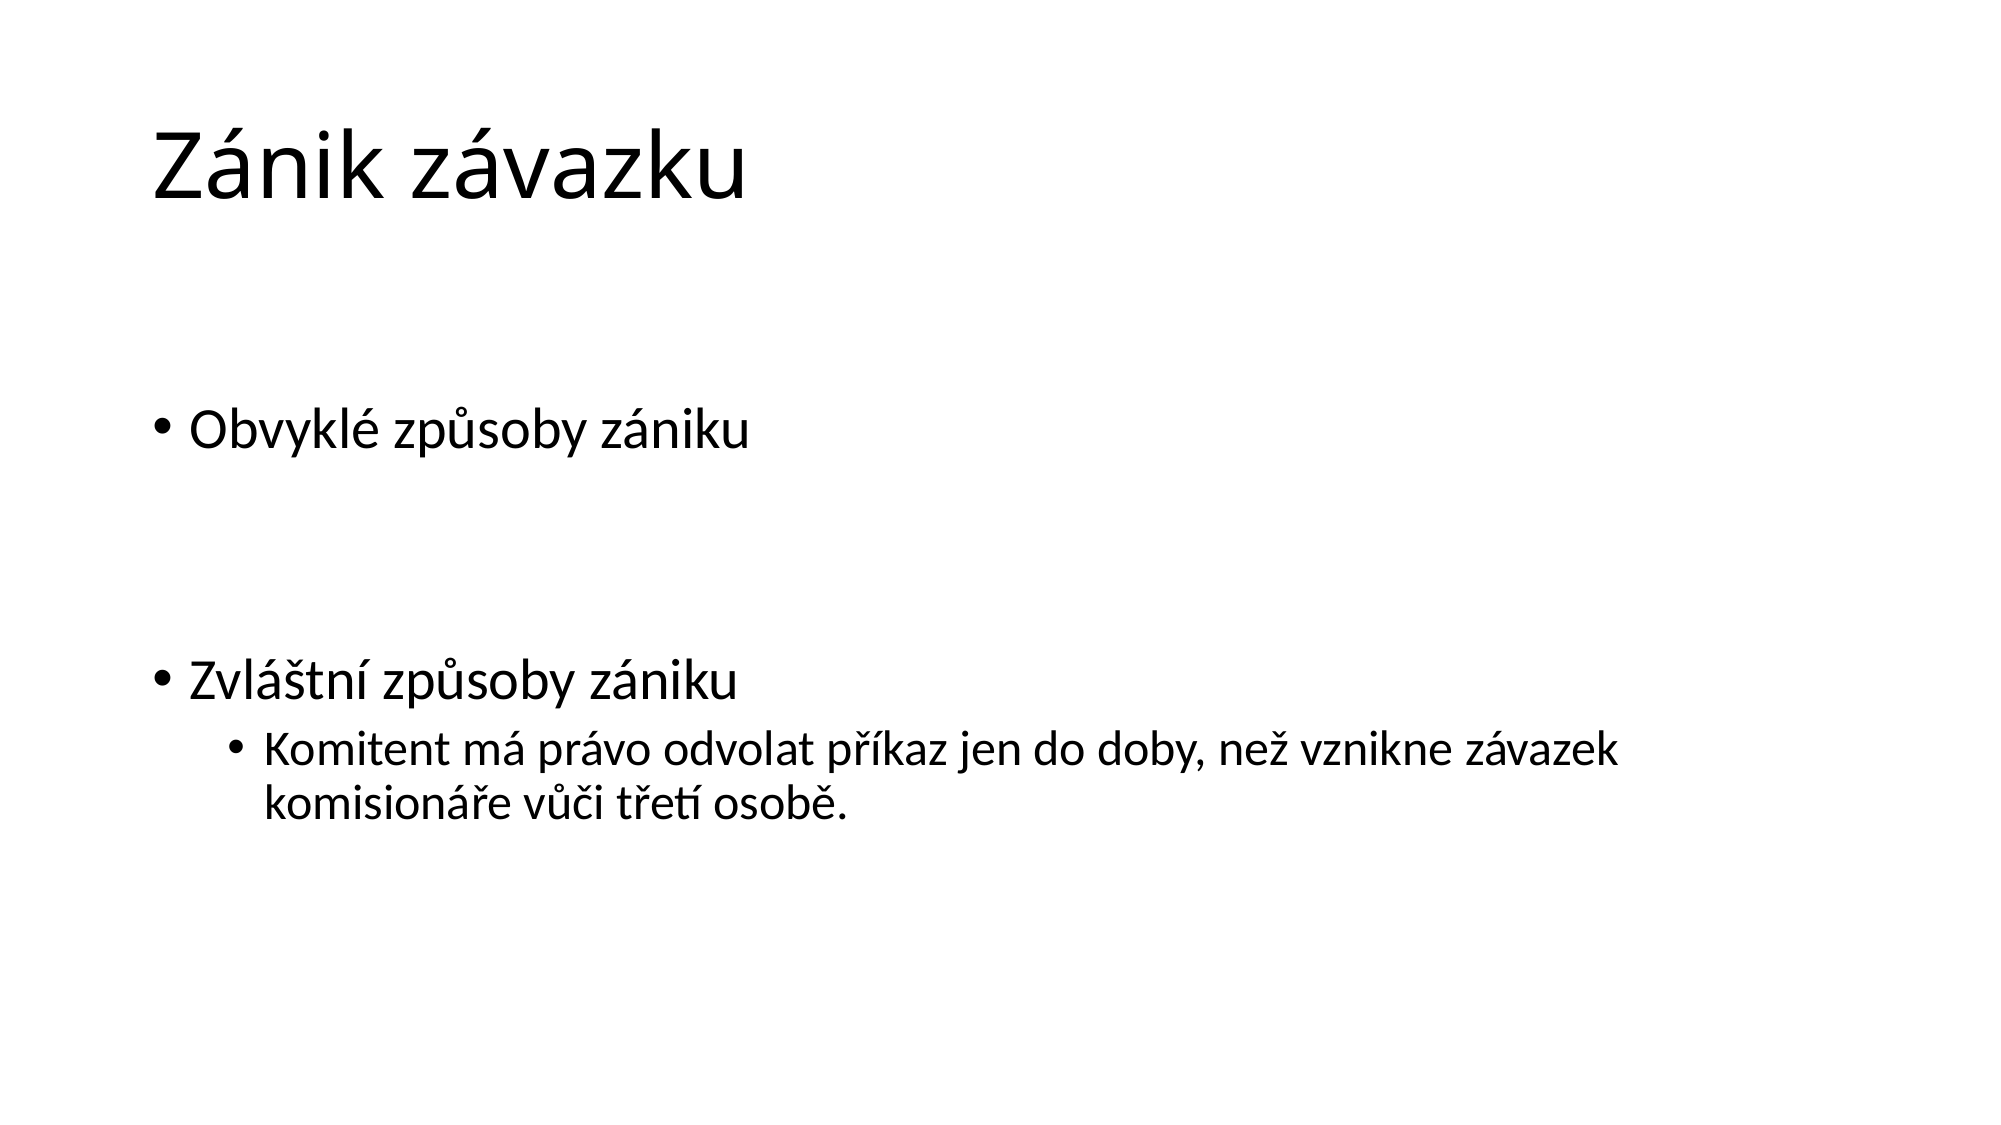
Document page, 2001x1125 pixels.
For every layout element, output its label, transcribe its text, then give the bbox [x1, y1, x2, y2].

list Obvyklé způsoby zániku Zvláštní způsoby zániku Komitent má právo odvolat příkaz jen do doby, než vznikne závazek komisionáře vůči třetí osobě. [137, 299, 1863, 1014]
title Zánik závazku [137, 59, 1863, 278]
